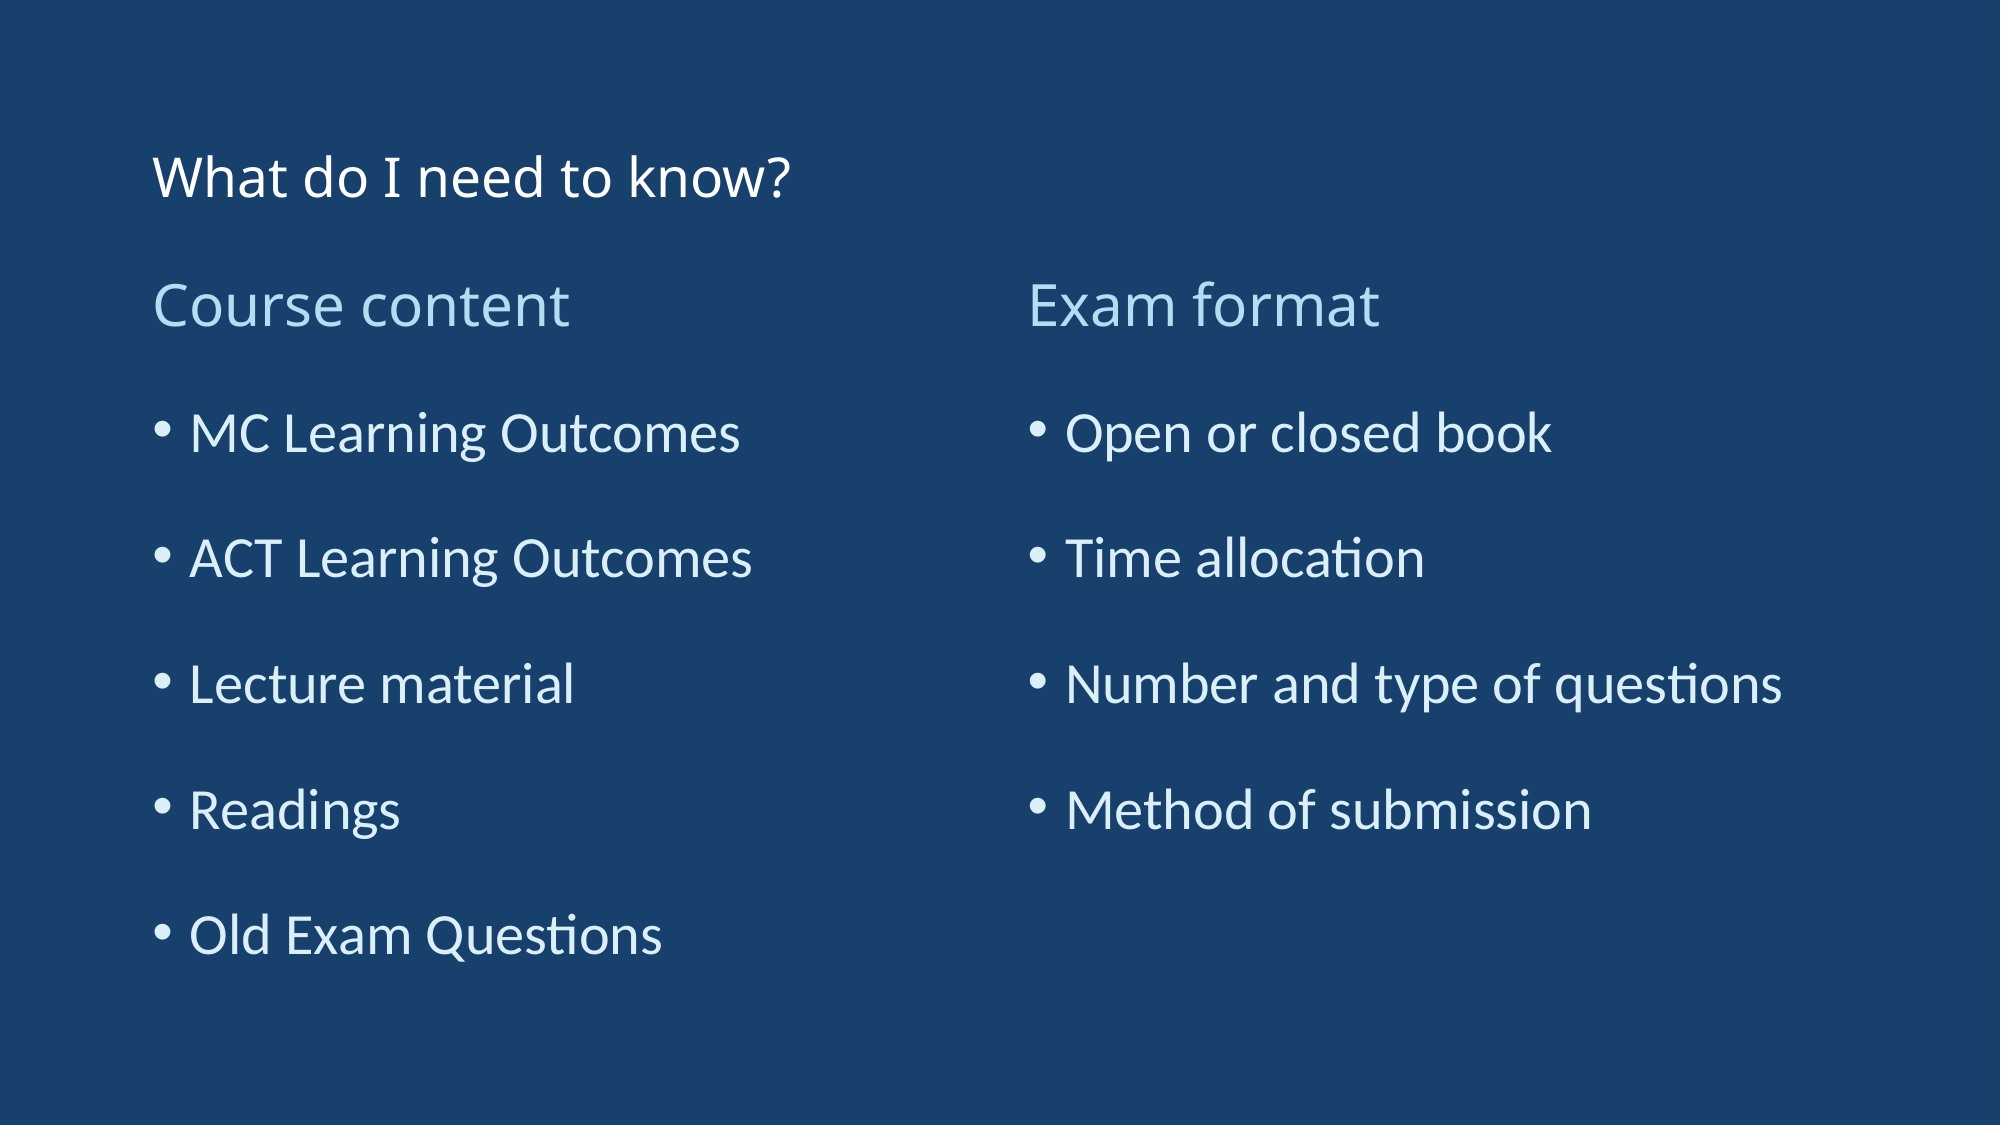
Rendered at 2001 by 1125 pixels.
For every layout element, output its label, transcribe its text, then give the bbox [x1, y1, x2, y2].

title What do I need to know? [137, 59, 1863, 247]
list Course content MC Learning Outcomes ACT Learning Outcomes Lecture material Readings Old Exam Questions [137, 226, 988, 1014]
list Exam format Open or closed book Time allocation Number and type of questions Method of submission [1012, 226, 1863, 1014]
